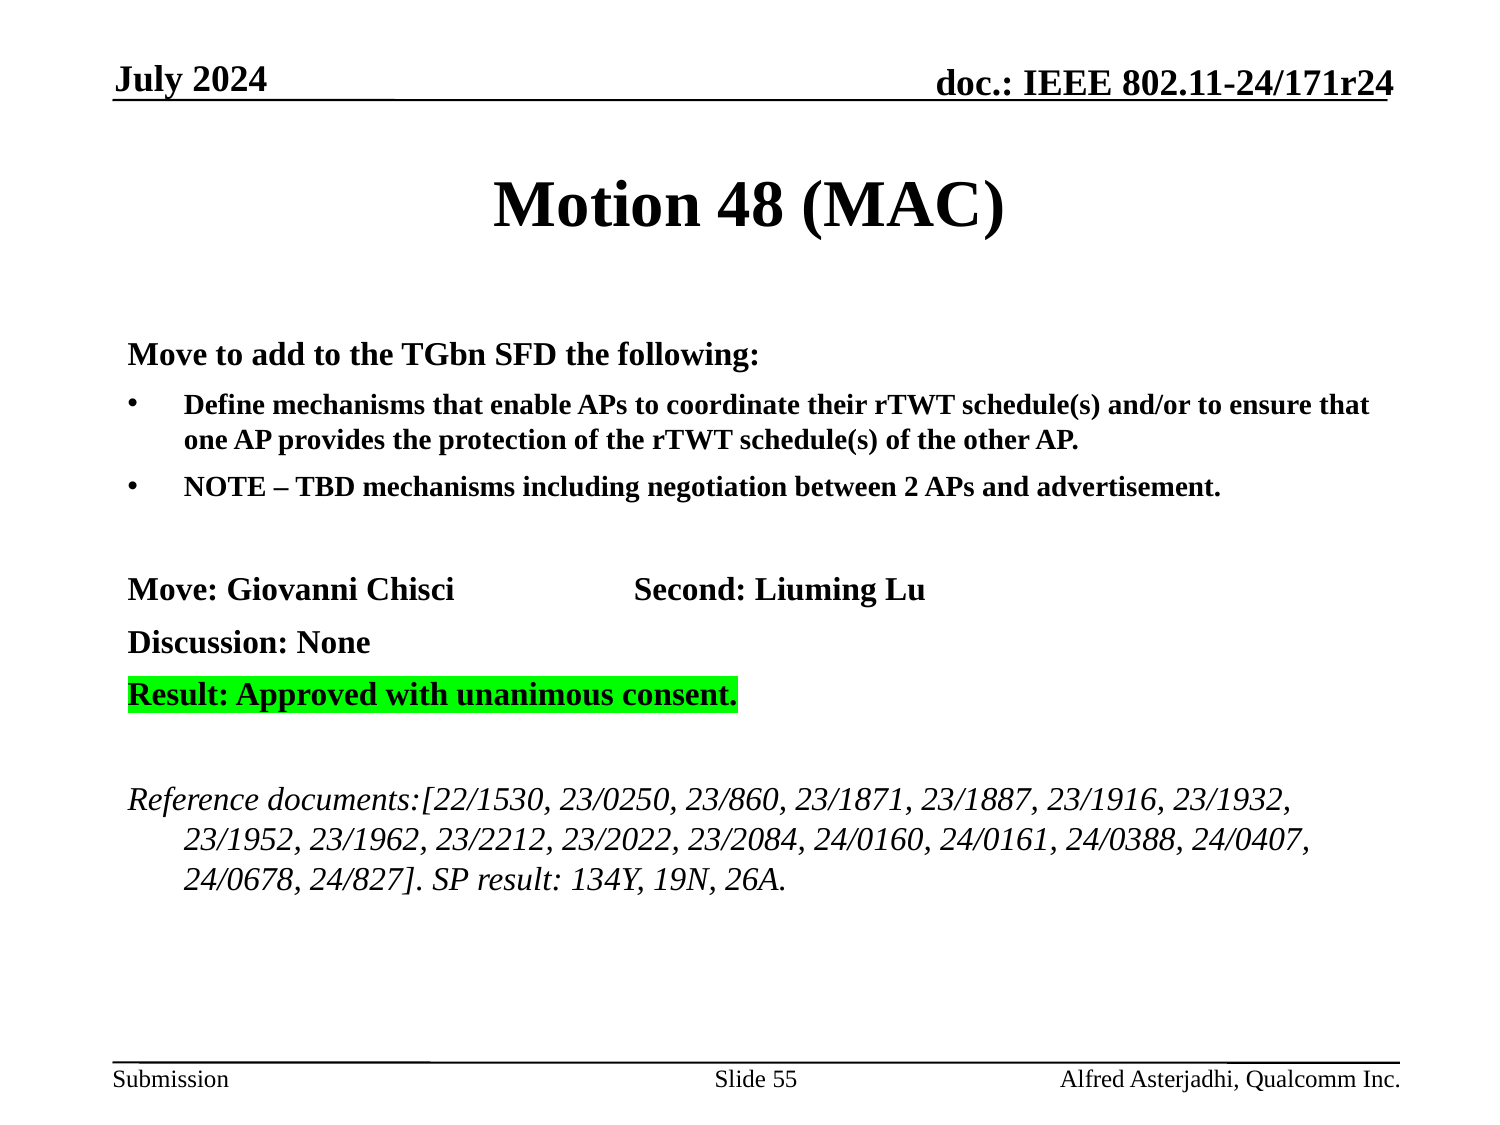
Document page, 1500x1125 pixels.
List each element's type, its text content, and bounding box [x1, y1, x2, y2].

slide_number Slide 55 [712, 1061, 800, 1123]
title Motion 48 (MAC) [112, 112, 1388, 288]
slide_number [114, 54, 423, 100]
footer Alfred Asterjadhi, Qualcomm Inc. [878, 1061, 1402, 1093]
list Move to add to the TGbn SFD the following: Define mechanisms that enable APs to coordinate their rTWT schedule(s) and/or to ensure that one AP provides the protection of the rTWT schedule(s) of the other AP. NOTE – TBD mechanisms including negotiation between 2 APs and advertisement. Move: Giovanni Chisci Second: Liuming Lu Discussion: None Result: Approved with unanimous consent. Reference documents:[22/1530, 23/0250, 23/860, 23/1871, 23/1887, 23/1916, 23/1932, 23/1952, 23/1962, 23/2212, 23/2022, 23/2084, 24/0160, 24/0161, 24/0388, 24/0407, 24/0678, 24/827]. SP result: 134Y, 19N, 26A. [112, 324, 1388, 1000]
